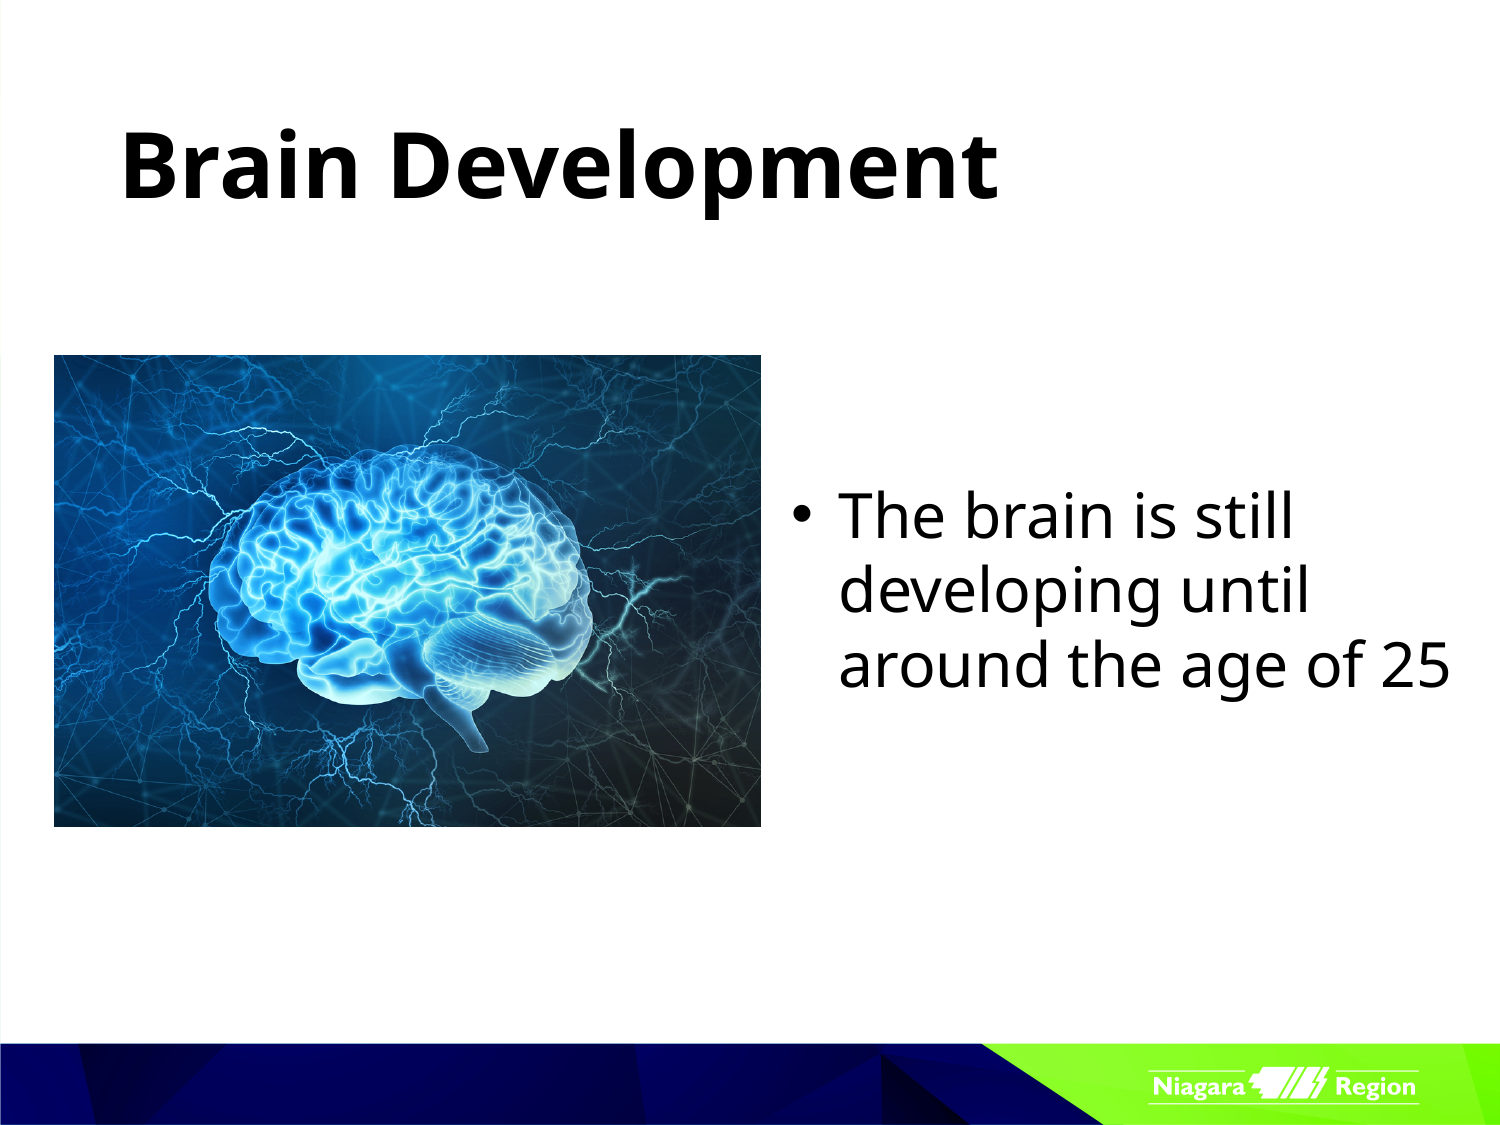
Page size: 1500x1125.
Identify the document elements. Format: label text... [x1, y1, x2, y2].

title Brain Development [103, 59, 1397, 278]
text_box The brain is still developing until around the age of 25 [776, 468, 1486, 708]
picture [0, 0, 1500, 1125]
